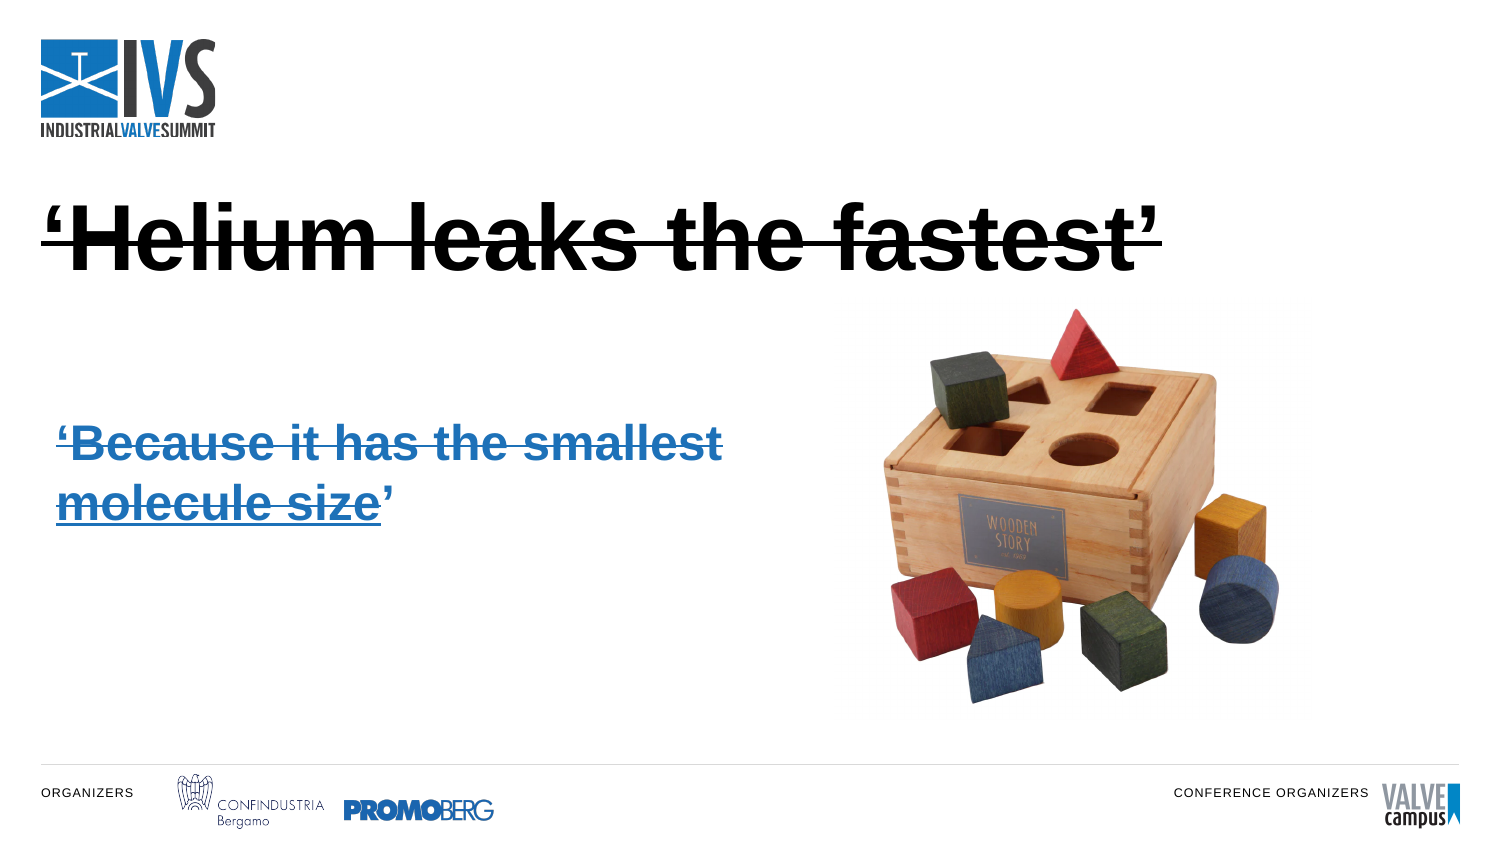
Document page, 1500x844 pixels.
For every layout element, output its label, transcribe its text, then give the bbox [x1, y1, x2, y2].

picture [834, 297, 1312, 720]
text_box ‘Because it has the smallest molecule size’ [41, 402, 799, 538]
picture [1377, 762, 1465, 844]
title ‘Helium leaks the fastest’ [41, 191, 1218, 351]
picture [167, 768, 334, 831]
